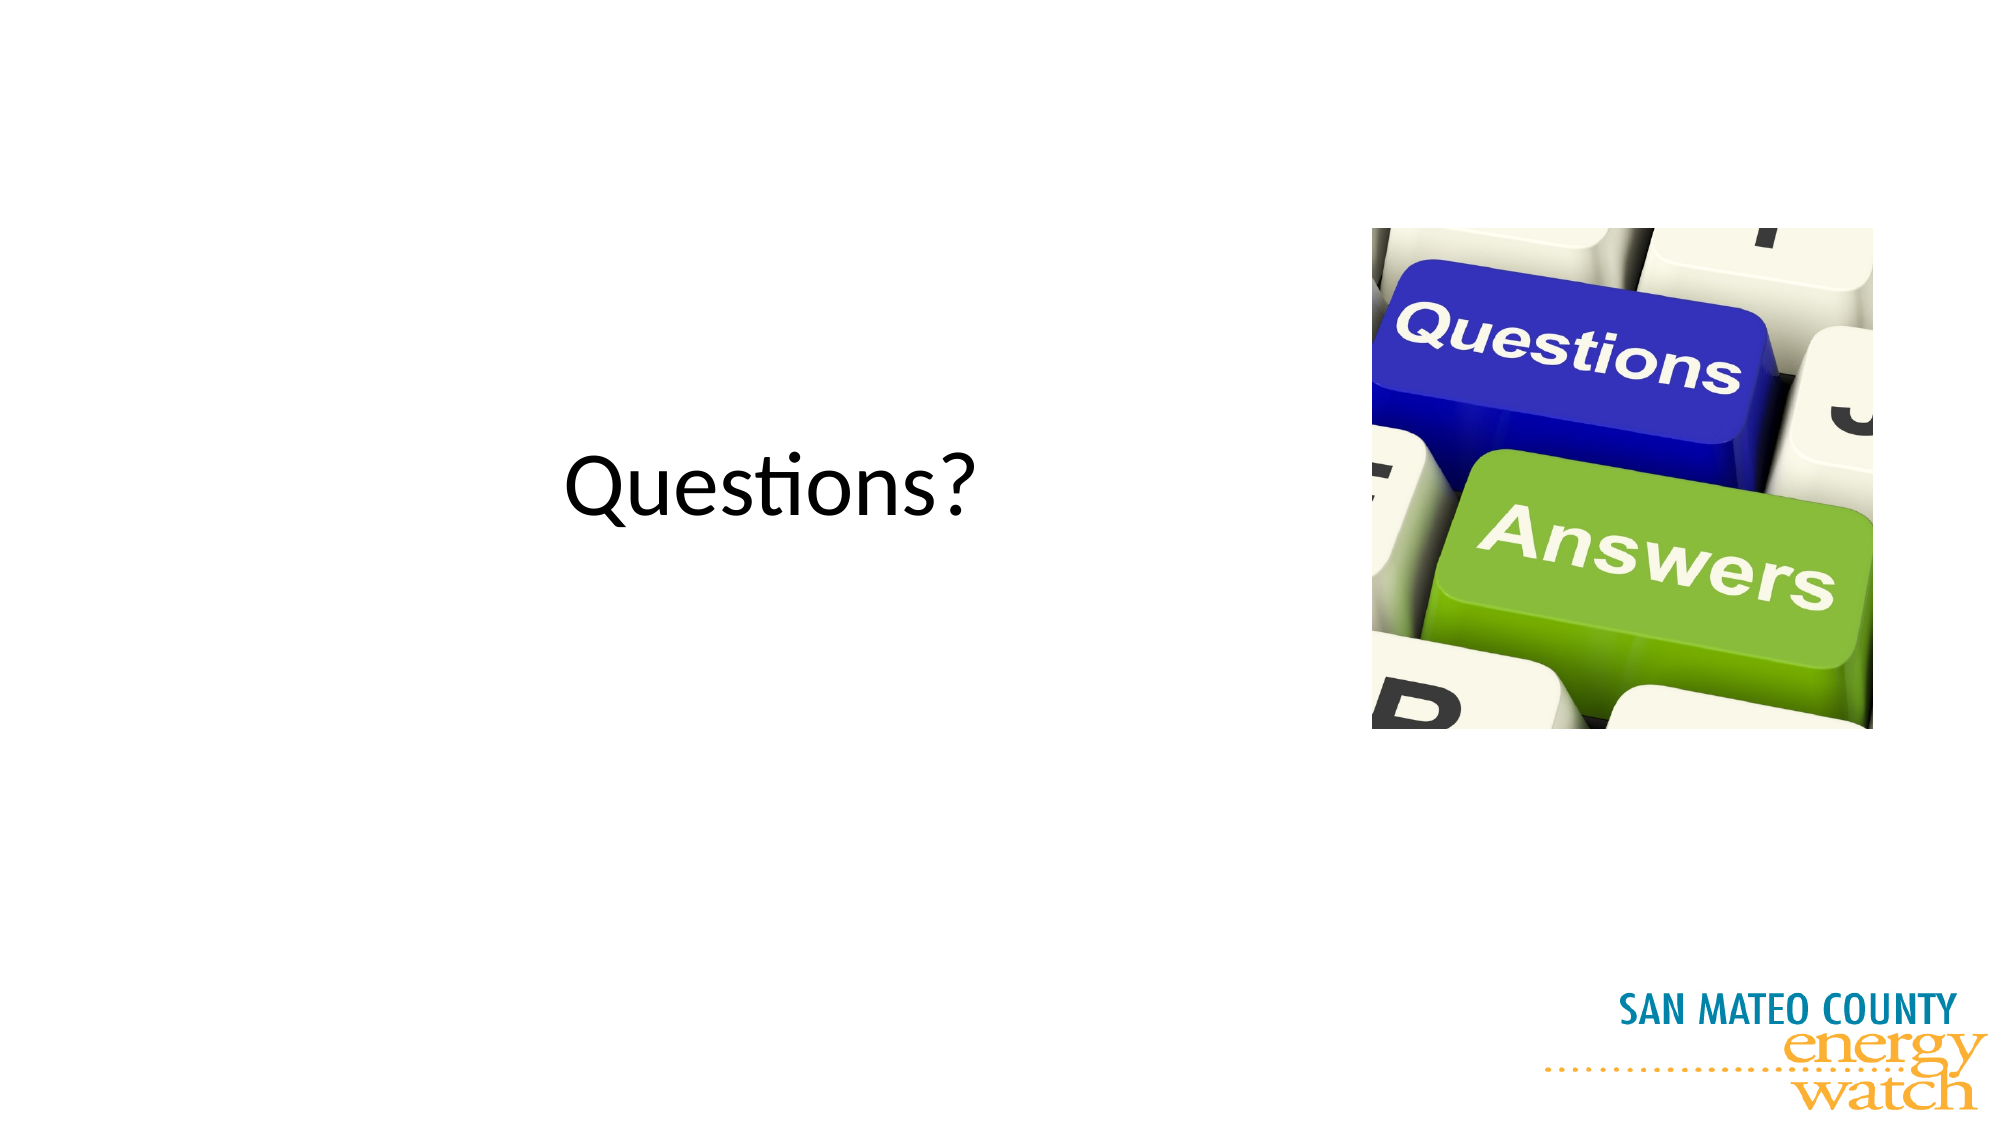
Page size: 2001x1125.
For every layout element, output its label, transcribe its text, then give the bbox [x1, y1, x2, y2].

picture [1371, 228, 1873, 730]
picture [1545, 988, 1988, 1110]
title Questions? [0, 358, 1366, 600]
